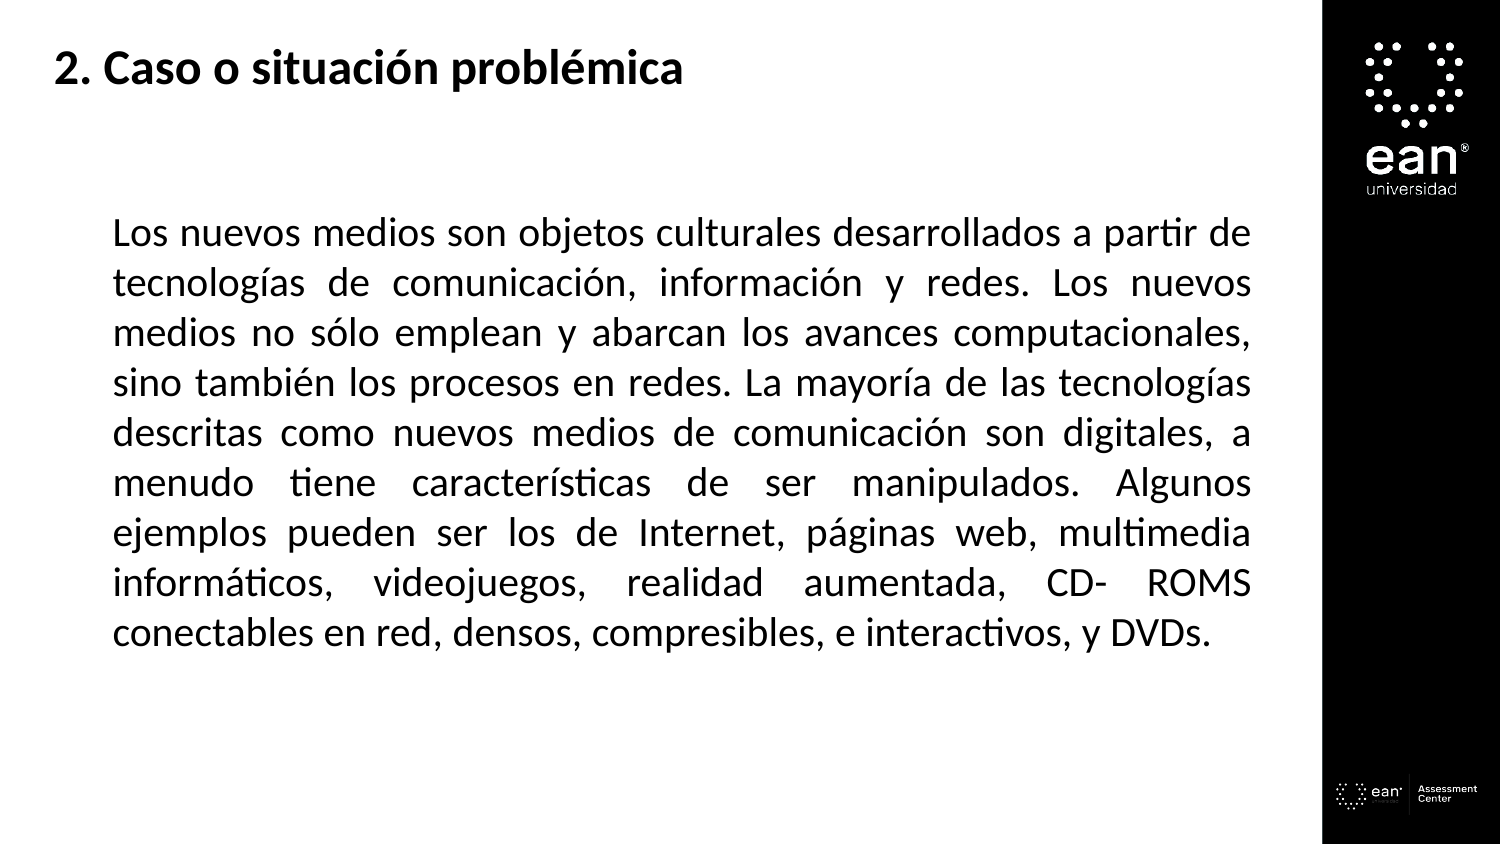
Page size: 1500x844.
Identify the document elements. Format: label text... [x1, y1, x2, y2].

picture [0, 0, 1500, 844]
text_box Los nuevos medios son objetos culturales desarrollados a partir de tecnologías de comunicación, información y redes. Los nuevos medios no sólo emplean y abarcan los avances computacionales, sino también los procesos en redes. La mayoría de las tecnologías descritas como nuevos medios de comunicación son digitales, a menudo tiene características de ser manipulados. Algunos ejemplos pueden ser los de Internet, páginas web, multimedia informáticos, videojuegos, realidad aumentada, CD- ROMS conectables en red, densos, compresibles, e interactivos, y DVDs. [97, 197, 1267, 663]
text_box 2. Caso o situación problémica [39, 27, 797, 102]
